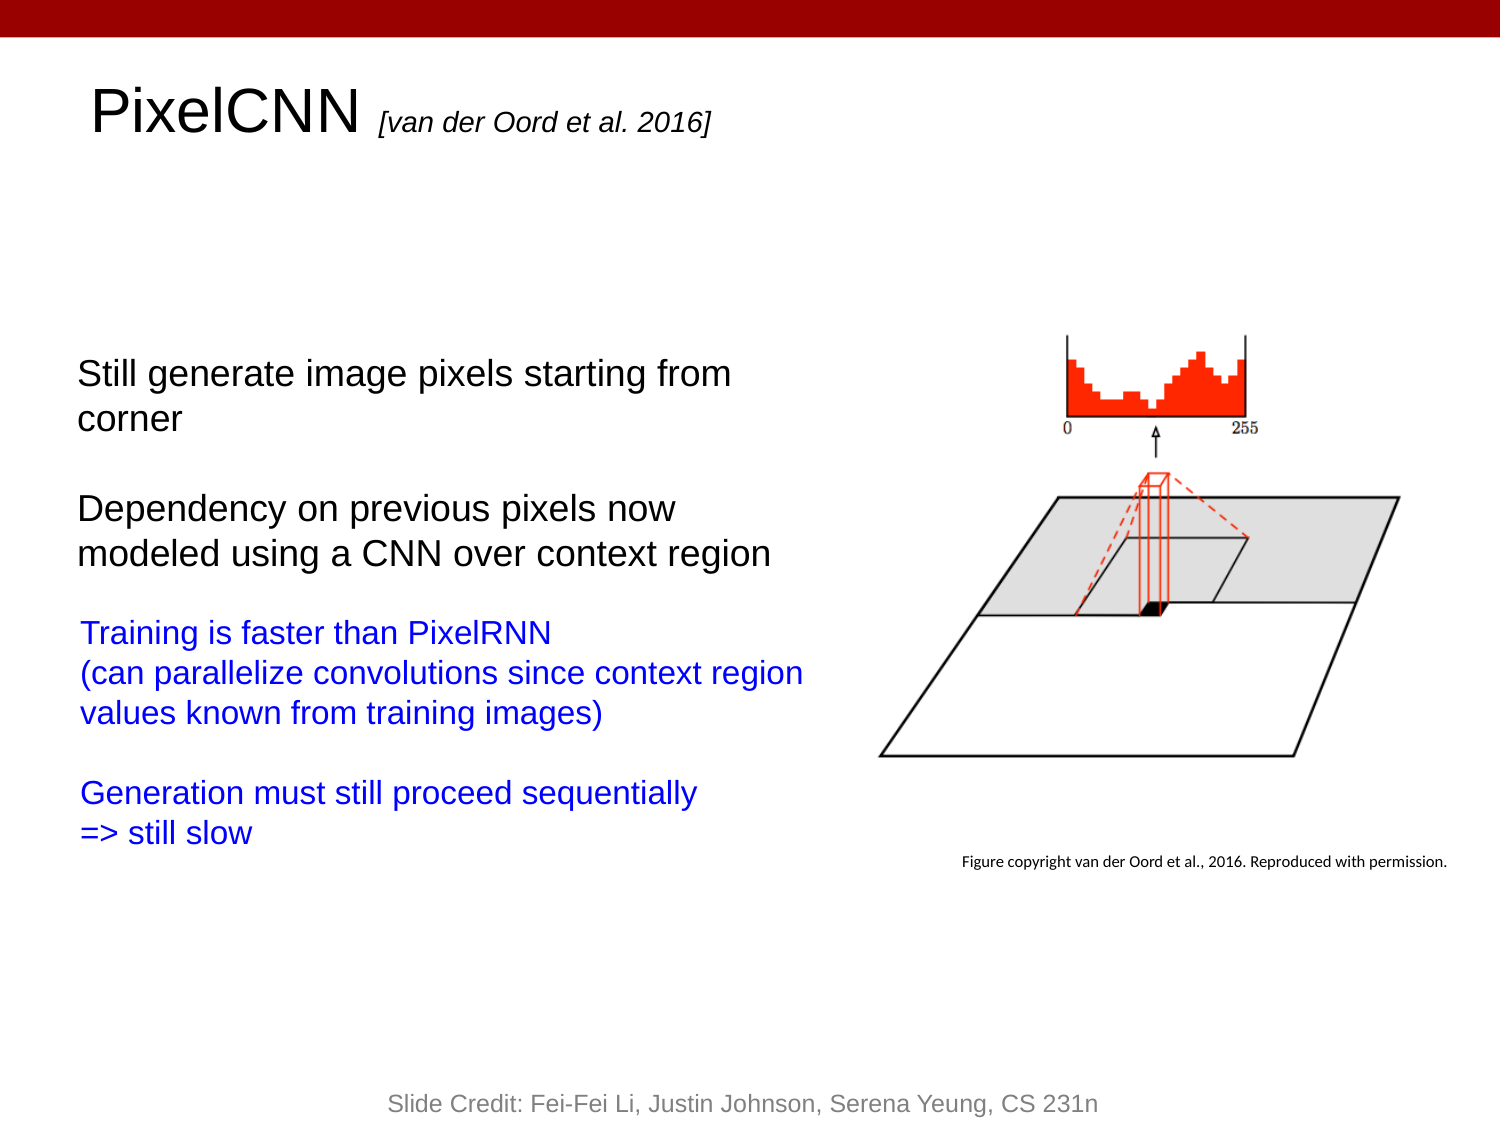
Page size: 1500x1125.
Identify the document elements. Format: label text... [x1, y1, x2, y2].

title PixelCNN [van der Oord et al. 2016] [74, 37, 1426, 179]
text_box Slide Credit: Fei-Fei Li, Justin Johnson, Serena Yeung, CS 231n [299, 1049, 1188, 1125]
picture [856, 321, 1419, 778]
text_box Training is faster than PixelRNN (can parallelize convolutions since context region values known from training images) Generation must still proceed sequentially => still slow [65, 596, 835, 664]
text_box Figure copyright van der Oord et al., 2016. Reproduced with permission. [728, 783, 1468, 935]
text_box Still generate image pixels starting from corner Dependency on previous pixels now modeled using a CNN over context region [62, 333, 814, 553]
